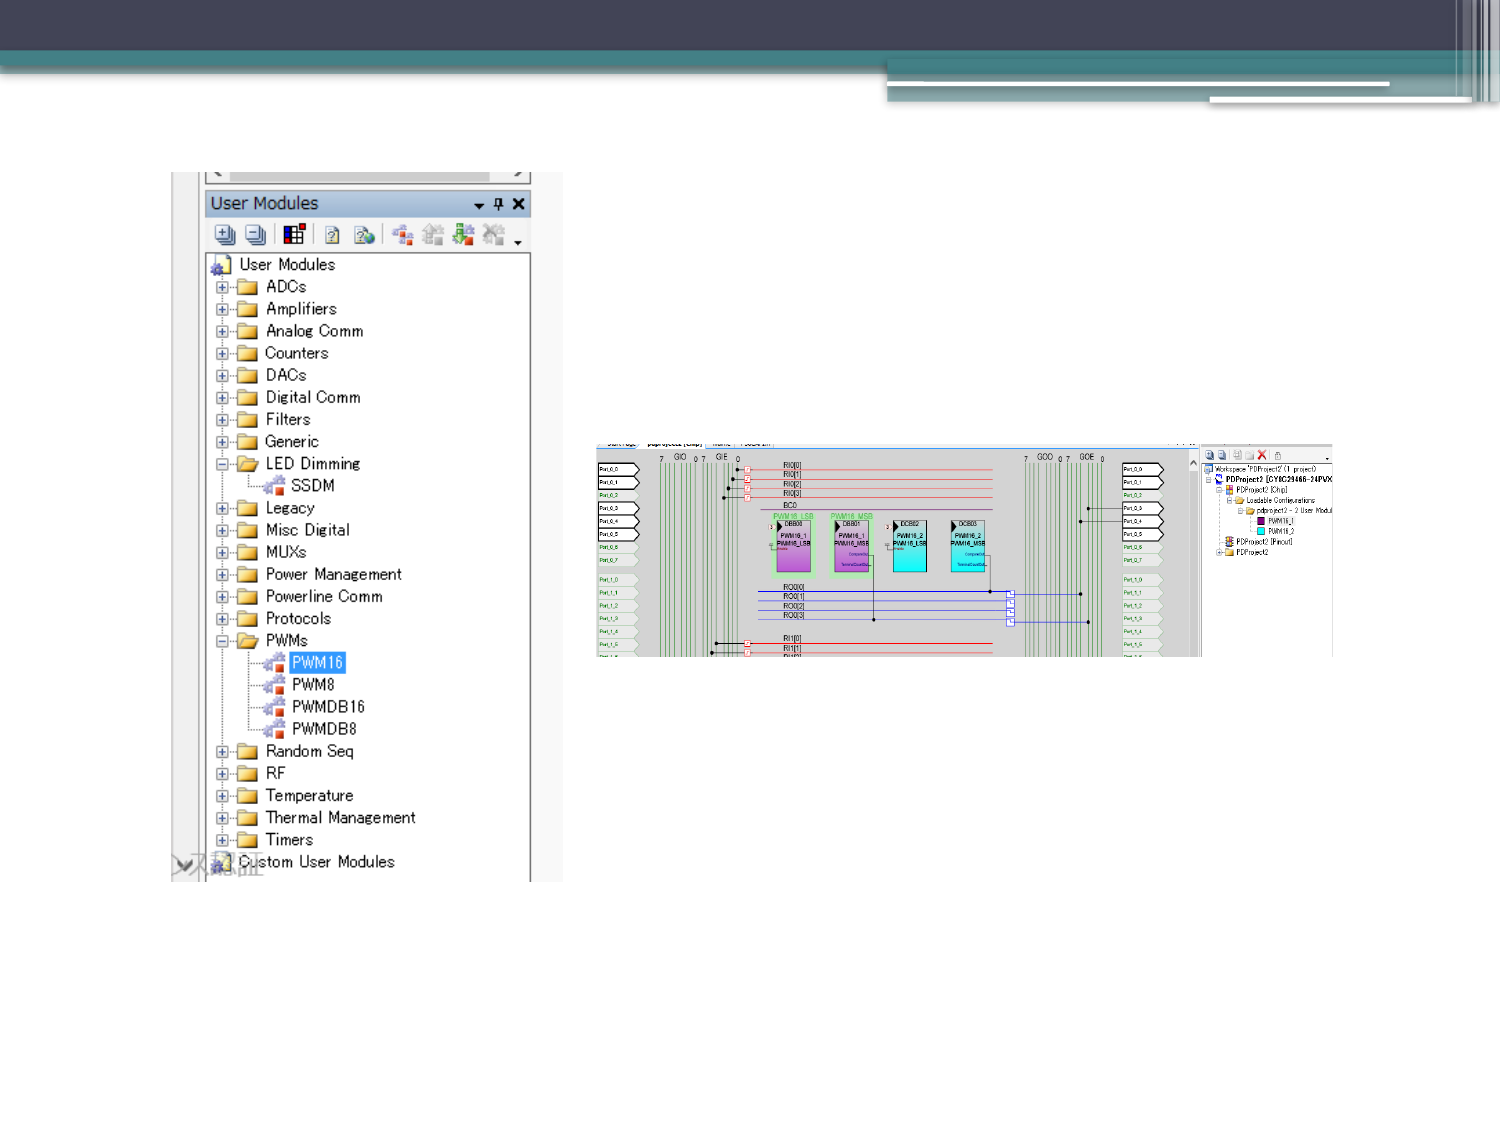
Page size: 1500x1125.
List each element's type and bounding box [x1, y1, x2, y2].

list [170, 172, 564, 883]
picture [596, 444, 1333, 658]
